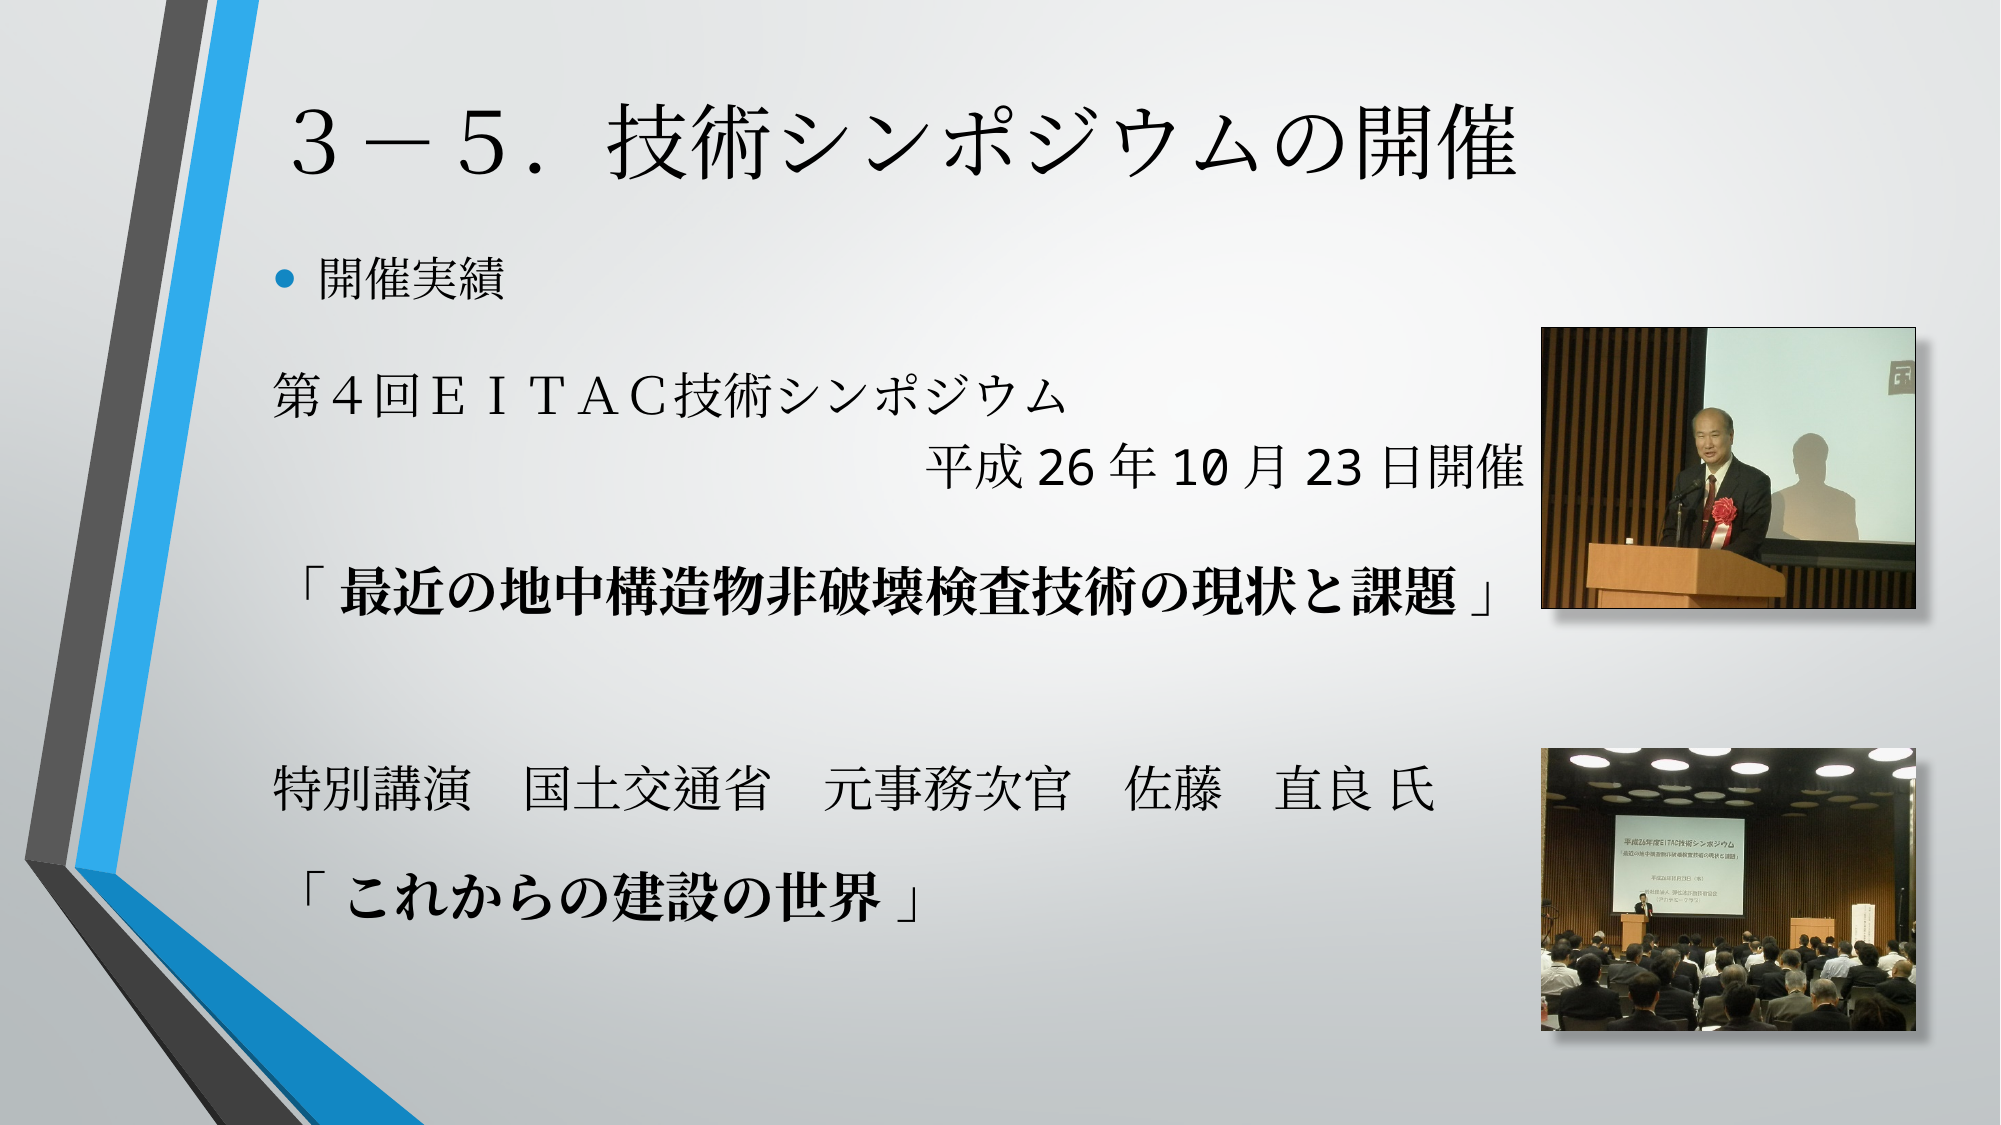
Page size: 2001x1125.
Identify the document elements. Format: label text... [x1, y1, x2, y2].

text_box 平成26年10月23日開催 [257, 415, 1540, 511]
text_box 第４回ＥＩＴＡＣ技術シンポジウム [257, 327, 1540, 415]
text_box 「 これからの建設の世界 」 [257, 822, 1540, 957]
picture [1540, 748, 1917, 1031]
text_box 特別講演 国土交通省 元事務次官 佐藤 直良 氏 [257, 720, 1541, 822]
text_box 「 最近の地中構造物非破壊検査技術の現状と課題 」 [257, 518, 1541, 632]
list 開催実績 [257, 213, 1887, 314]
title ３－５．技術シンポジウムの開催 [257, 65, 1887, 213]
picture [1540, 327, 1917, 610]
